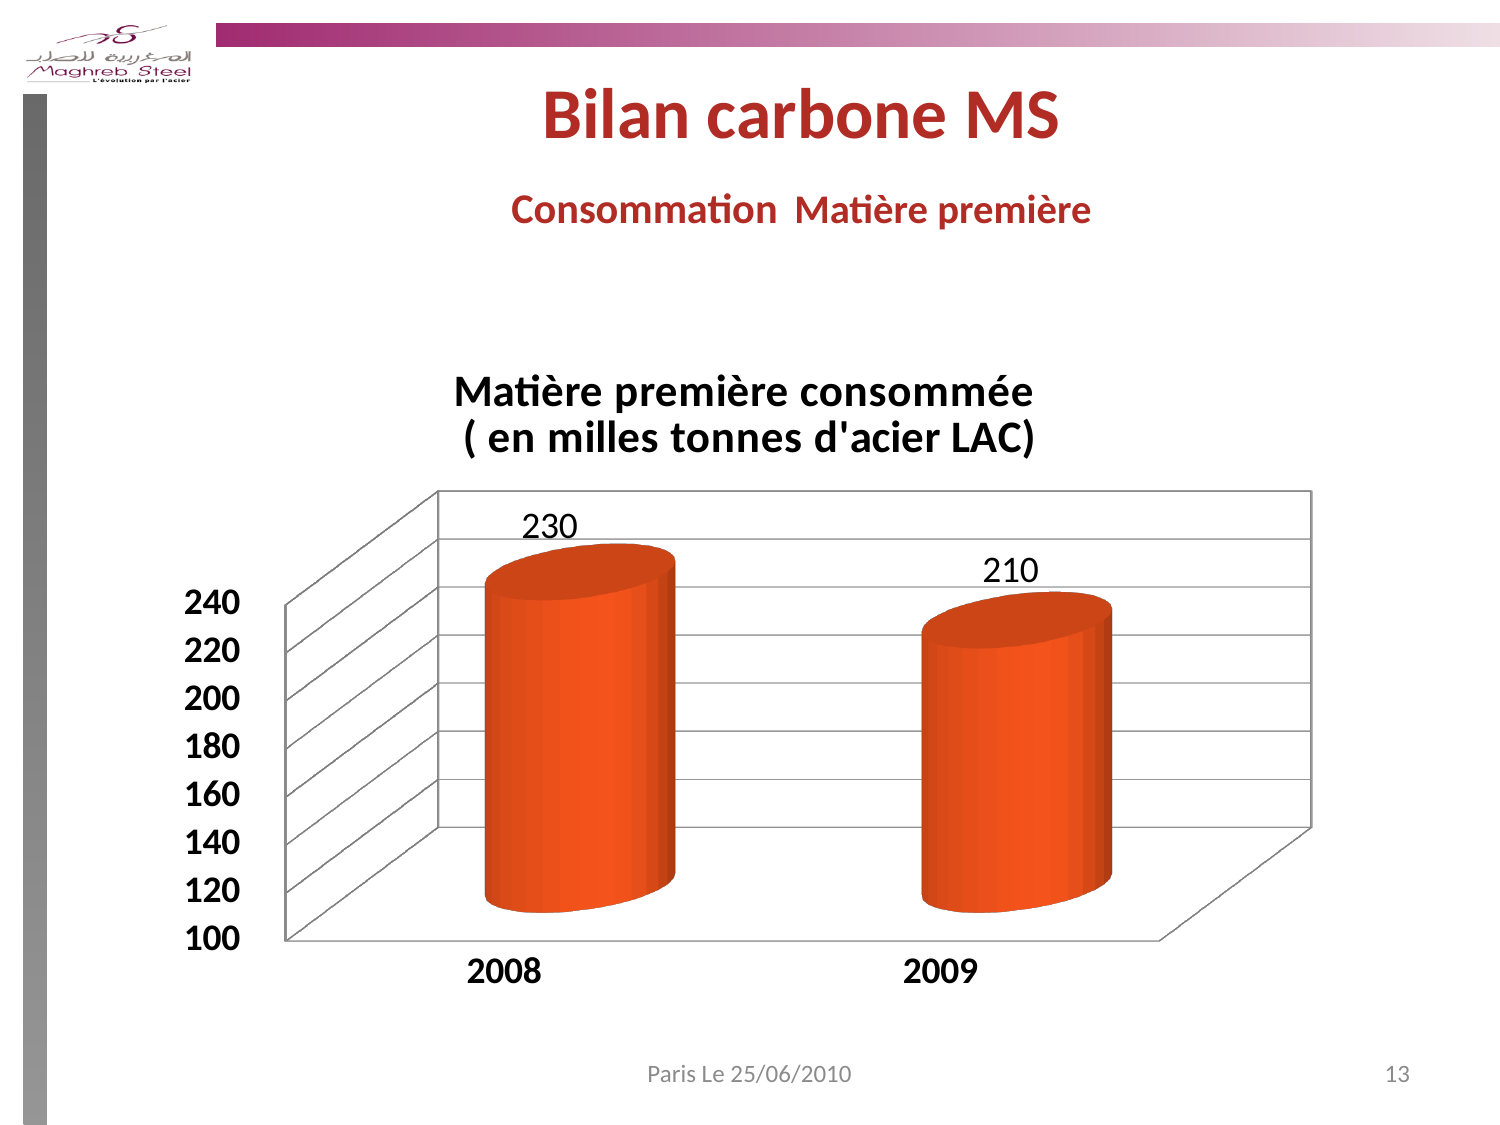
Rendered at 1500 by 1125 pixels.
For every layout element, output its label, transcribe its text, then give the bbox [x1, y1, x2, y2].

slide_number 13 [1074, 1042, 1425, 1103]
picture [0, 13, 217, 94]
text_box [220, 21, 1500, 49]
footer Paris Le 25/06/2010 [512, 1042, 988, 1103]
text_box [21, 102, 49, 1125]
text_box Bilan carbone MS Consommation Matière première [163, 58, 1439, 247]
chart [152, 337, 1337, 1009]
